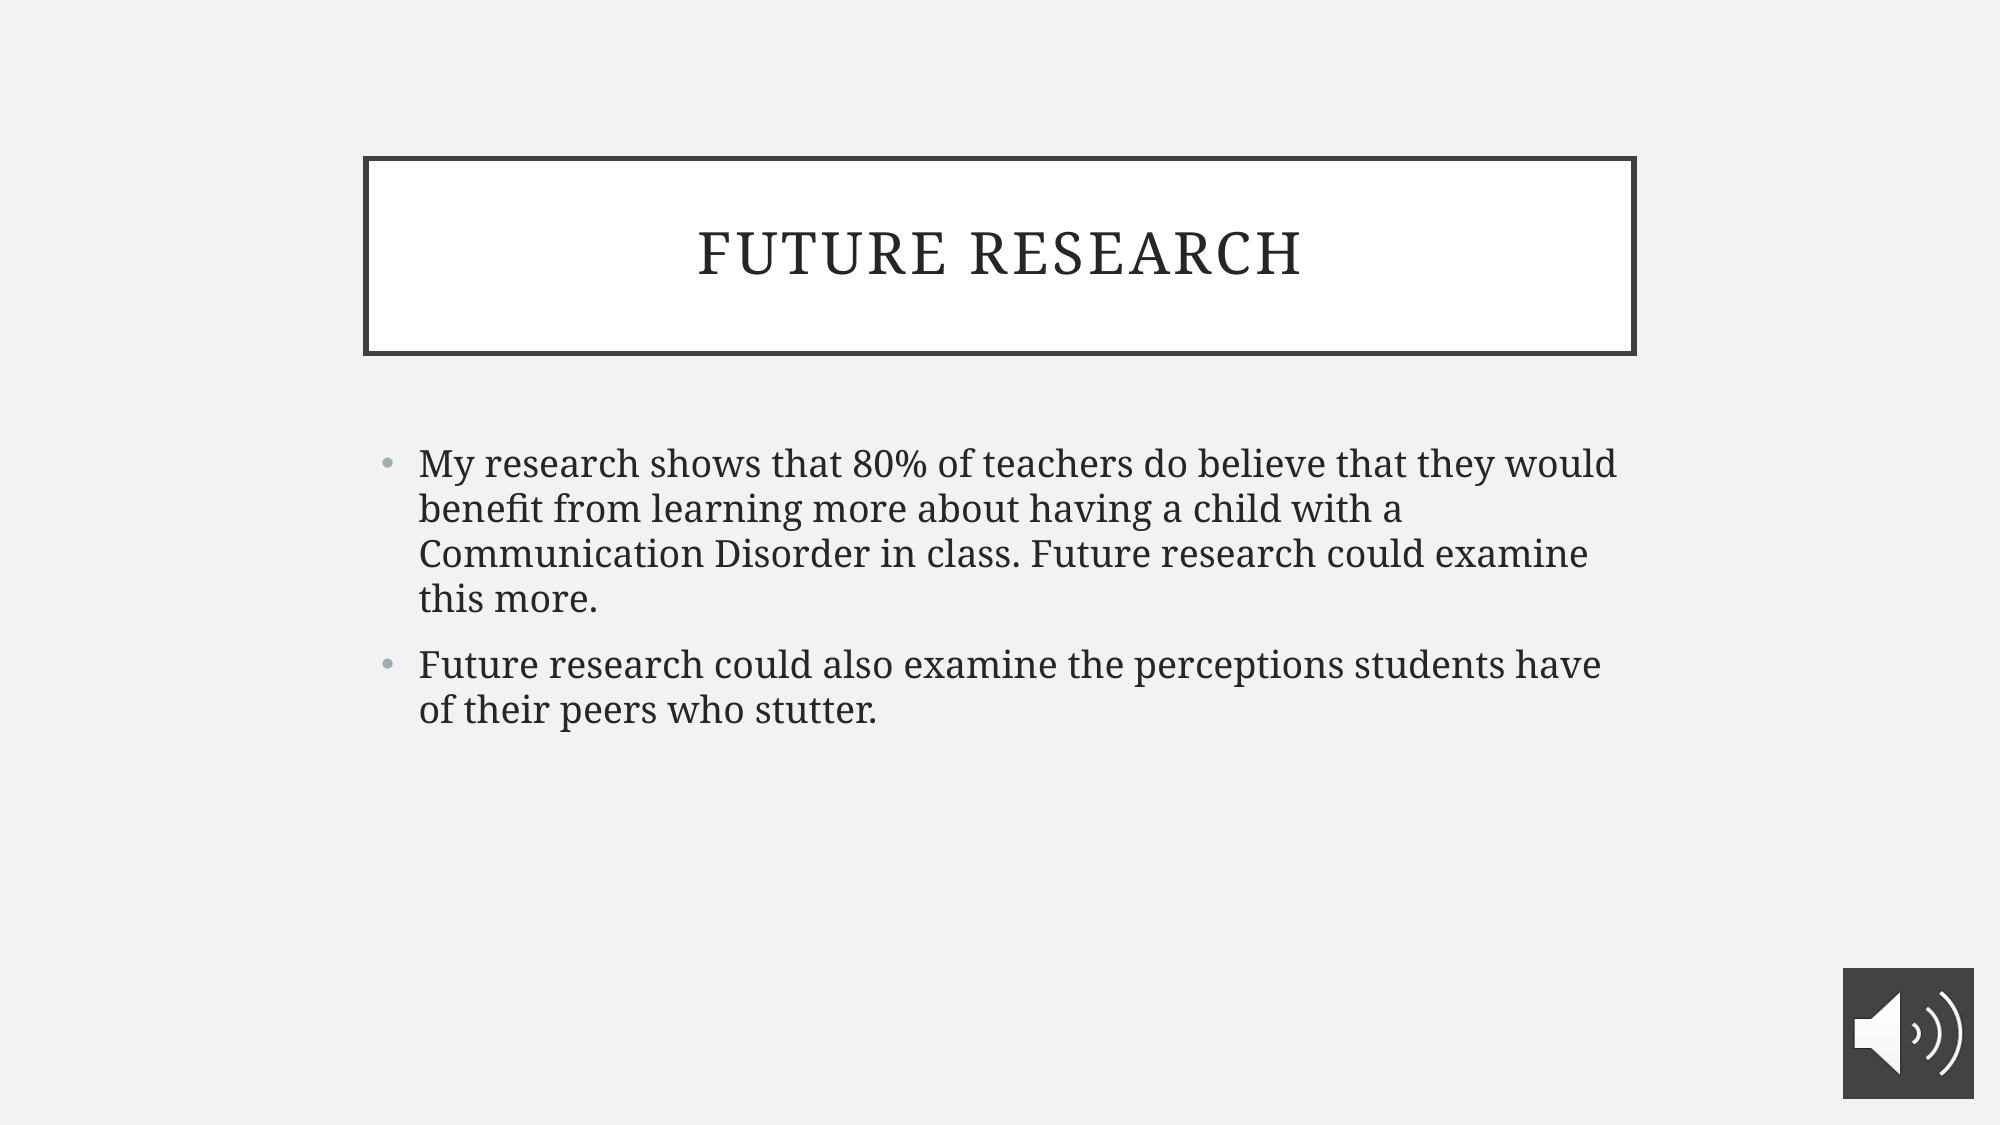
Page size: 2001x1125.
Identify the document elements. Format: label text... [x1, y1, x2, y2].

picture [1841, 966, 1975, 1100]
list My research shows that 80% of teachers do believe that they would benefit from learning more about having a child with a Communication Disorder in class. Future research could examine this more. Future research could also examine the perceptions students have of their peers who stutter. [366, 432, 1634, 942]
title Future research [363, 156, 1637, 356]
